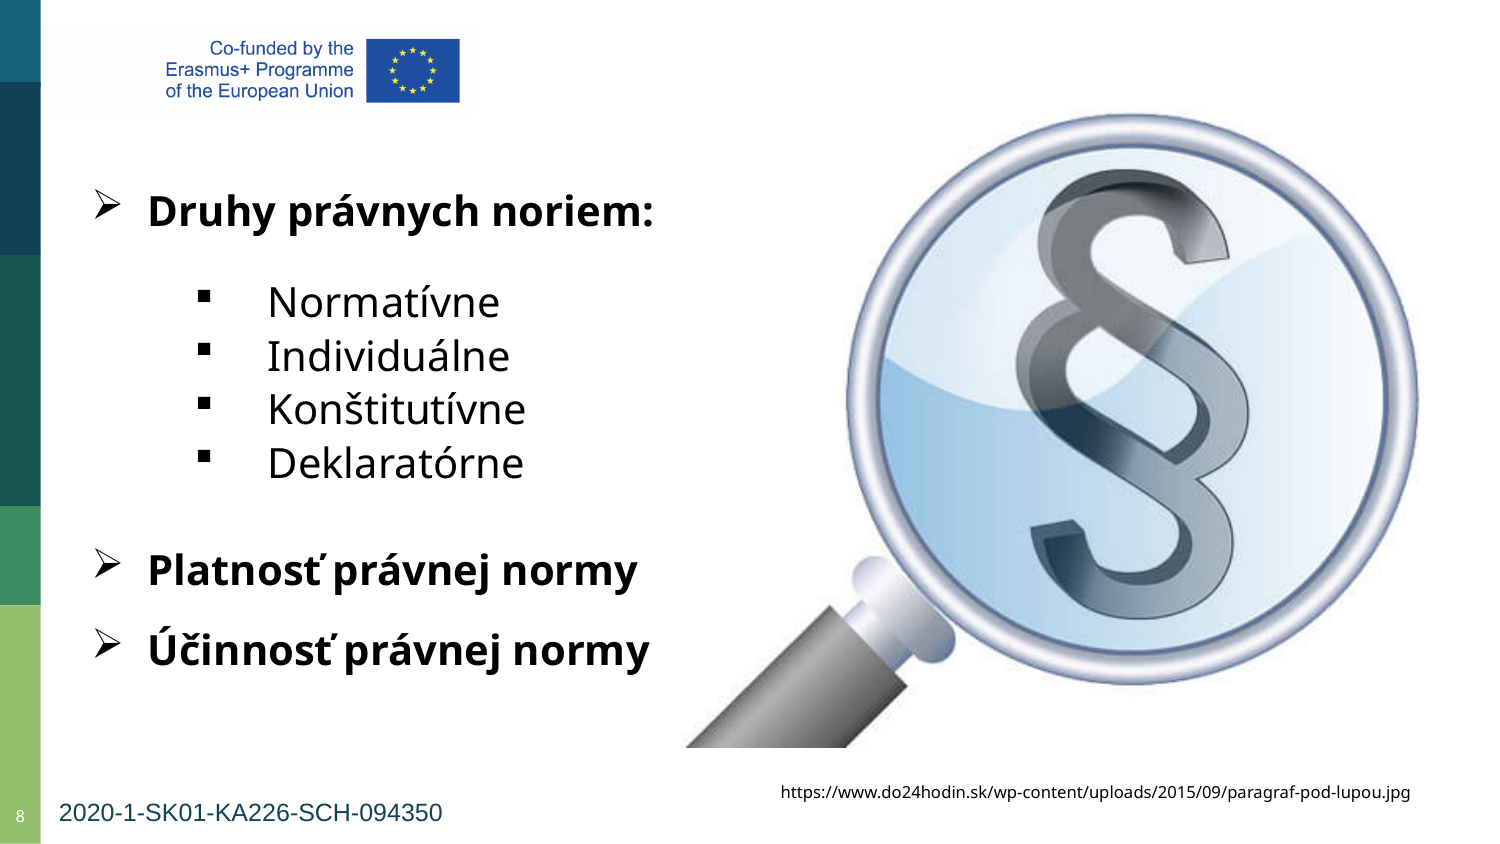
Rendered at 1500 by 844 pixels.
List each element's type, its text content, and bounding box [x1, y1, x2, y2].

picture [47, 23, 474, 118]
text_box 2020-1-SK01-KA226-SCH-094350 [29, 789, 474, 844]
picture [668, 95, 1471, 748]
slide_number 8 [0, 790, 29, 844]
text_box https://www.do24hodin.sk/wp-content/uploads/2015/09/paragraf-pod-lupou.jpg [765, 774, 1483, 810]
text_box Druhy právnych noriem: Normatívne Individuálne Konštitutívne Deklaratórne Platnosť právnej normy Účinnosť právnej normy [76, 173, 663, 682]
